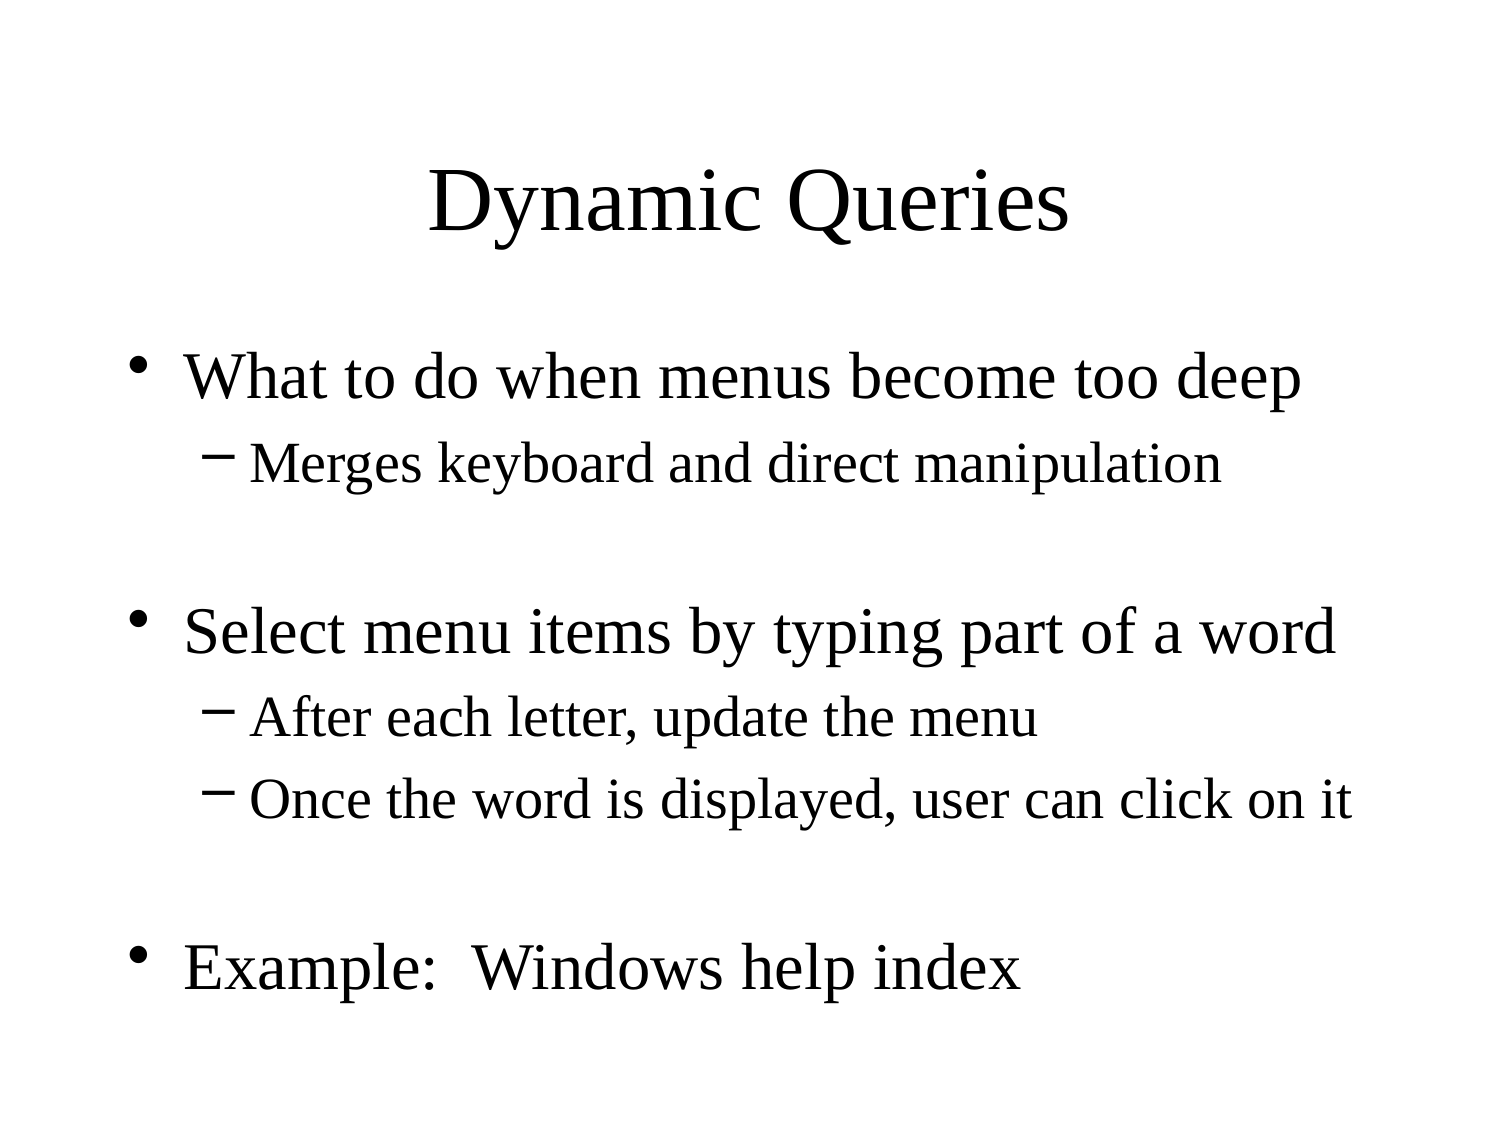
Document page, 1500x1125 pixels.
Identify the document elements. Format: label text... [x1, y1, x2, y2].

title Dynamic Queries [112, 99, 1388, 288]
list What to do when menus become too deep Merges keyboard and direct manipulation Select menu items by typing part of a word After each letter, update the menu Once the word is displayed, user can click on it Example: Windows help index [112, 324, 1388, 1000]
